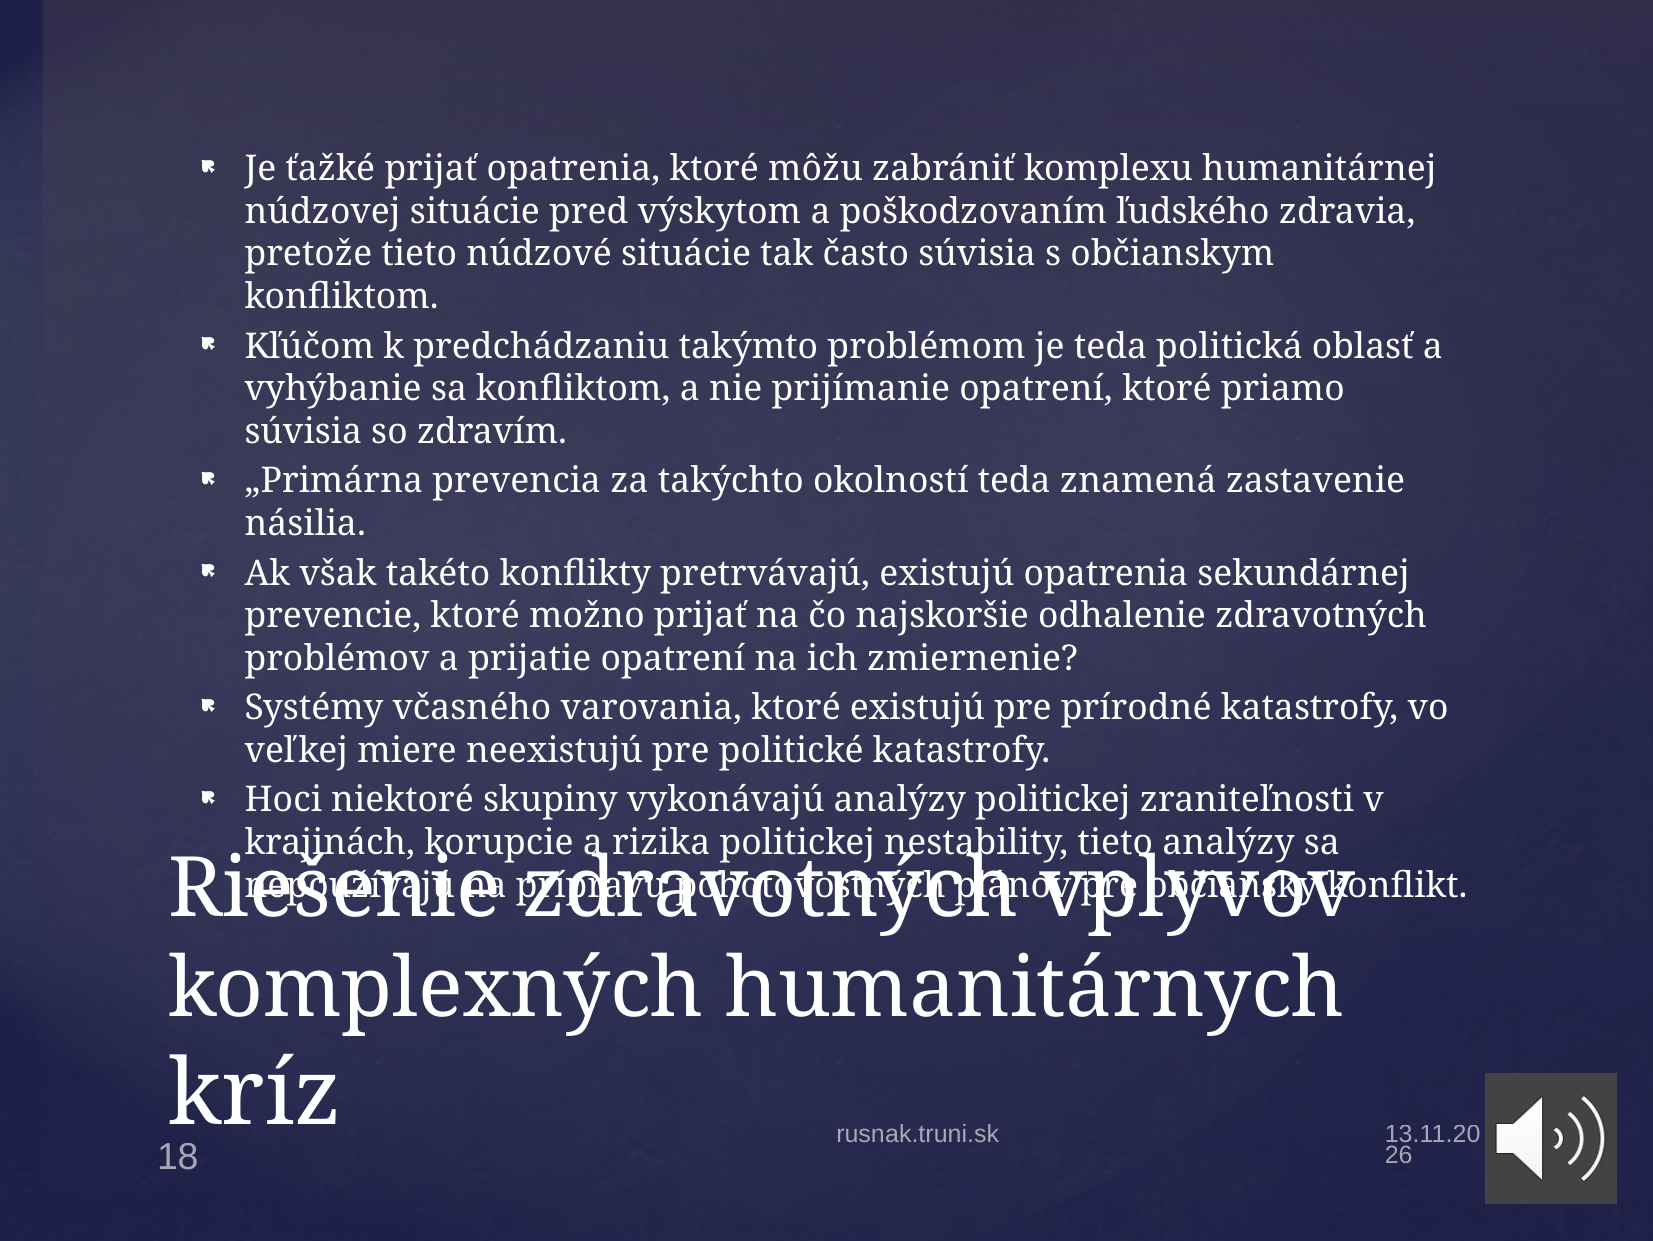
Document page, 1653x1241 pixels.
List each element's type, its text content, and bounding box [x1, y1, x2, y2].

title Riešenie zdravotných vplyvov komplexných humanitárnych kríz [151, 985, 1516, 1152]
slide_number 18 [140, 1122, 276, 1180]
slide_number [1368, 1113, 1473, 1180]
picture [1483, 1071, 1618, 1206]
list Je ťažké prijať opatrenia, ktoré môžu zabrániť komplexu humanitárnej núdzovej situácie pred výskytom a poškodzovaním ľudského zdravia, pretože tieto núdzové situácie tak často súvisia s občianskym konfliktom. Kľúčom k predchádzaniu takýmto problémom je teda politická oblasť a vyhýbanie sa konfliktom, a nie prijímanie opatrení, ktoré priamo súvisia so zdravím. „Primárna prevencia za takýchto okolností teda znamená zastavenie násilia. Ak však takéto konflikty pretrvávajú, existujú opatrenia sekundárnej prevencie, ktoré možno prijať na čo najskoršie odhalenie zdravotných problémov a prijatie opatrení na ich zmiernenie? Systémy včasného varovania, ktoré existujú pre prírodné katastrofy, vo veľkej miere neexistujú pre politické katastrofy. Hoci niektoré skupiny vykonávajú analýzy politickej zraniteľnosti v krajinách, korupcie a rizika politickej nestability, tieto analýzy sa nepoužívajú na prípravu pohotovostných plánov pre občiansky konflikt. [180, 124, 1488, 926]
footer rusnak.truni.sk [819, 1113, 1027, 1180]
